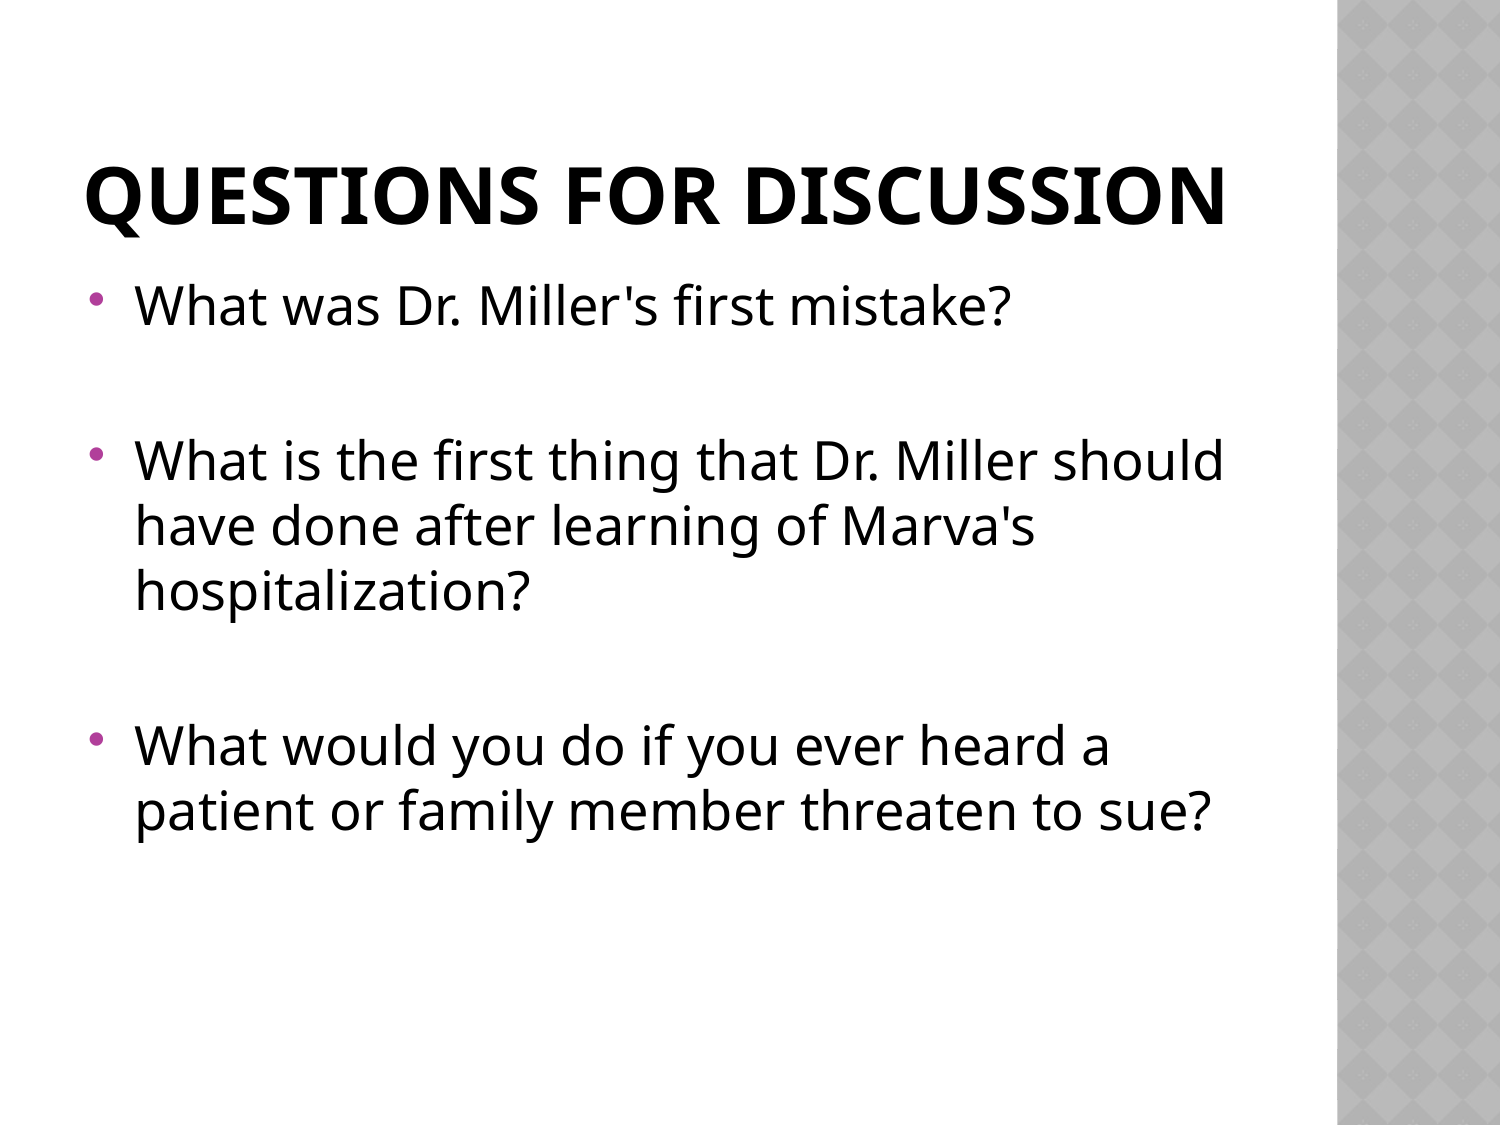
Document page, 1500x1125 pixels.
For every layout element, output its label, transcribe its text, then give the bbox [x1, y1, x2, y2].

title Questions for discussion [75, 52, 1263, 240]
list What was Dr. Miller's first mistake? What is the first thing that Dr. Miller should have done after learning of Marva's hospitalization? What would you do if you ever heard a patient or family member threaten to sue? [75, 264, 1263, 1059]
